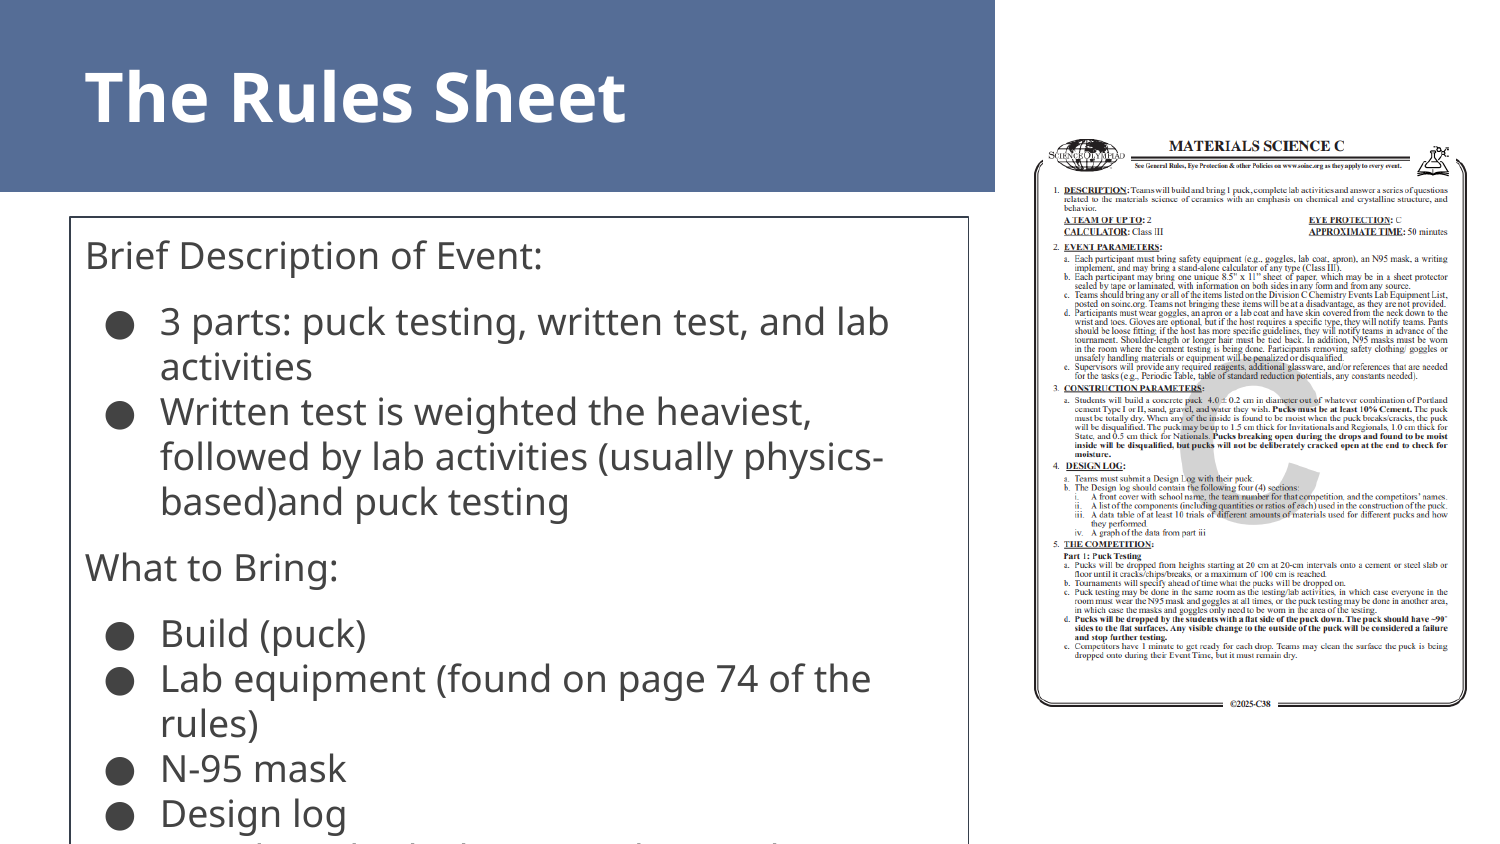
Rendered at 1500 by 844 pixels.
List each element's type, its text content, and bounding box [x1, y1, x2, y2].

text_box Brief Description of Event: 3 parts: puck testing, written test, and lab activities Written test is weighted the heaviest, followed by lab activities (usually physics-based)and puck testing What to Bring: Build (puck) Lab equipment (found on page 74 of the rules) N-95 mask Design log Pencils and calculator (can be graphing) 2 cheat sheets (one per participant) [69, 217, 969, 844]
text_box [0, 0, 995, 192]
title The Rules Sheet [69, 39, 824, 211]
picture [1021, 126, 1478, 718]
